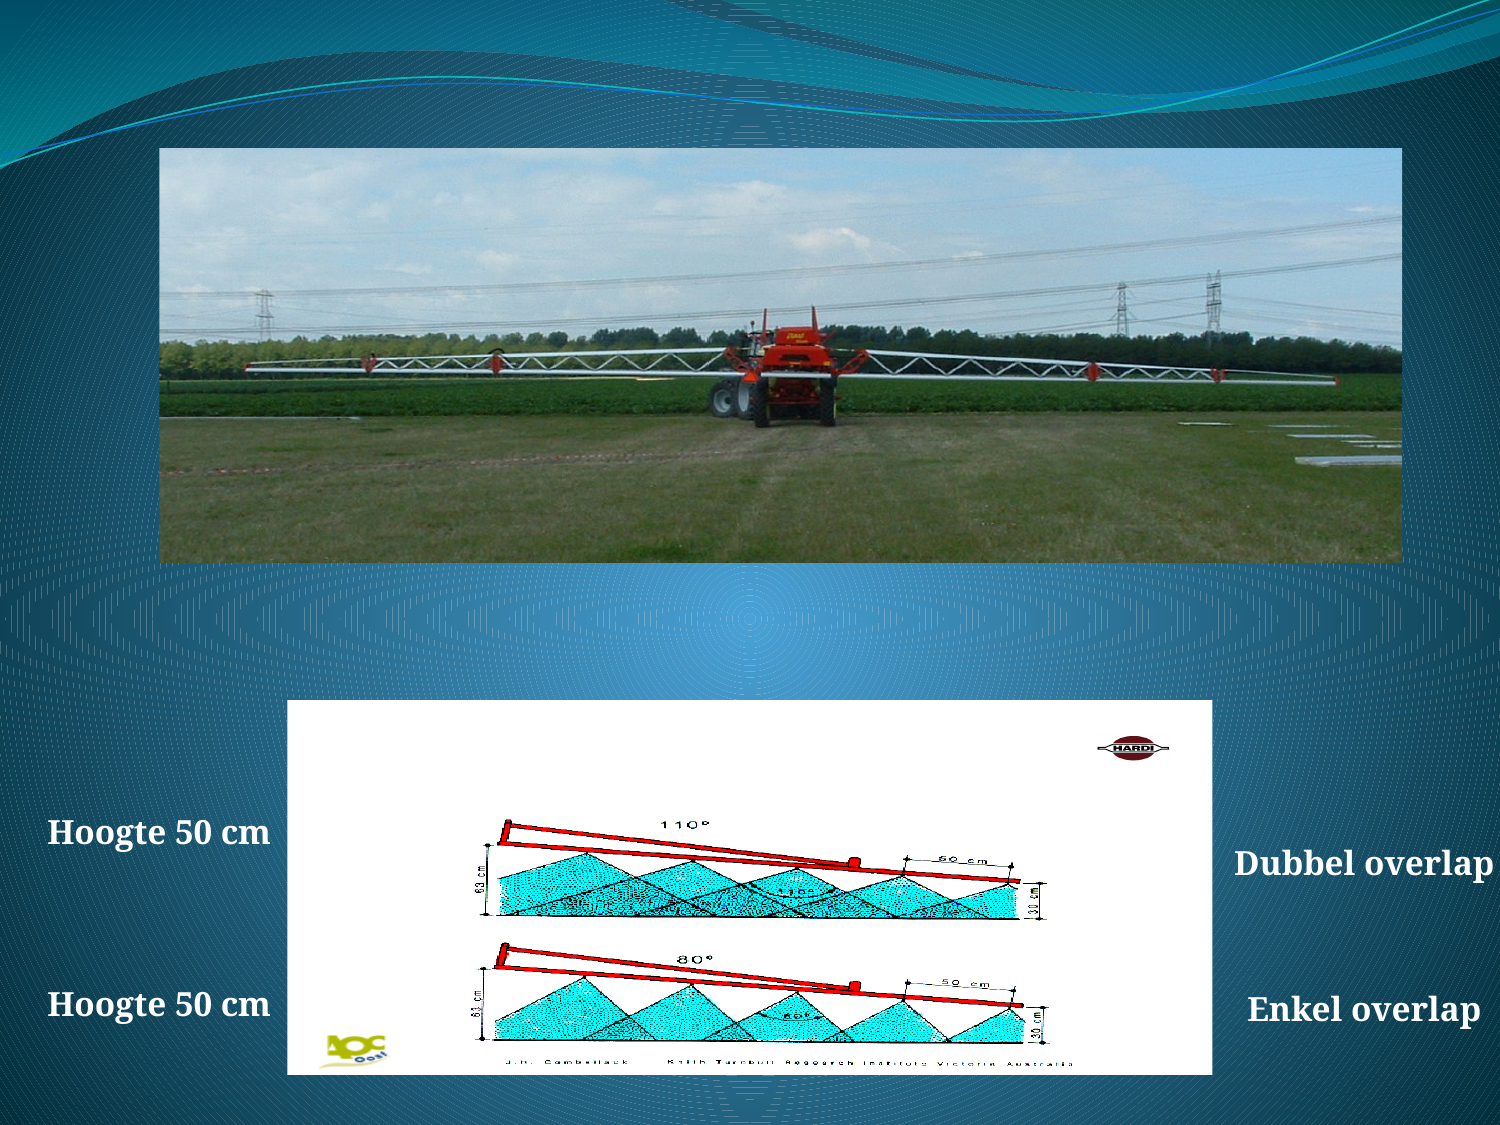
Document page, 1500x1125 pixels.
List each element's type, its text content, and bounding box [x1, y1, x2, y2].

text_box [287, 699, 1213, 1076]
picture [159, 148, 1403, 563]
text_box Hoogte 50 cm [32, 975, 280, 1030]
text_box Enkel overlap [1232, 980, 1497, 1036]
text_box Hoogte 50 cm [32, 803, 280, 859]
text_box Dubbel overlap [1219, 834, 1500, 889]
